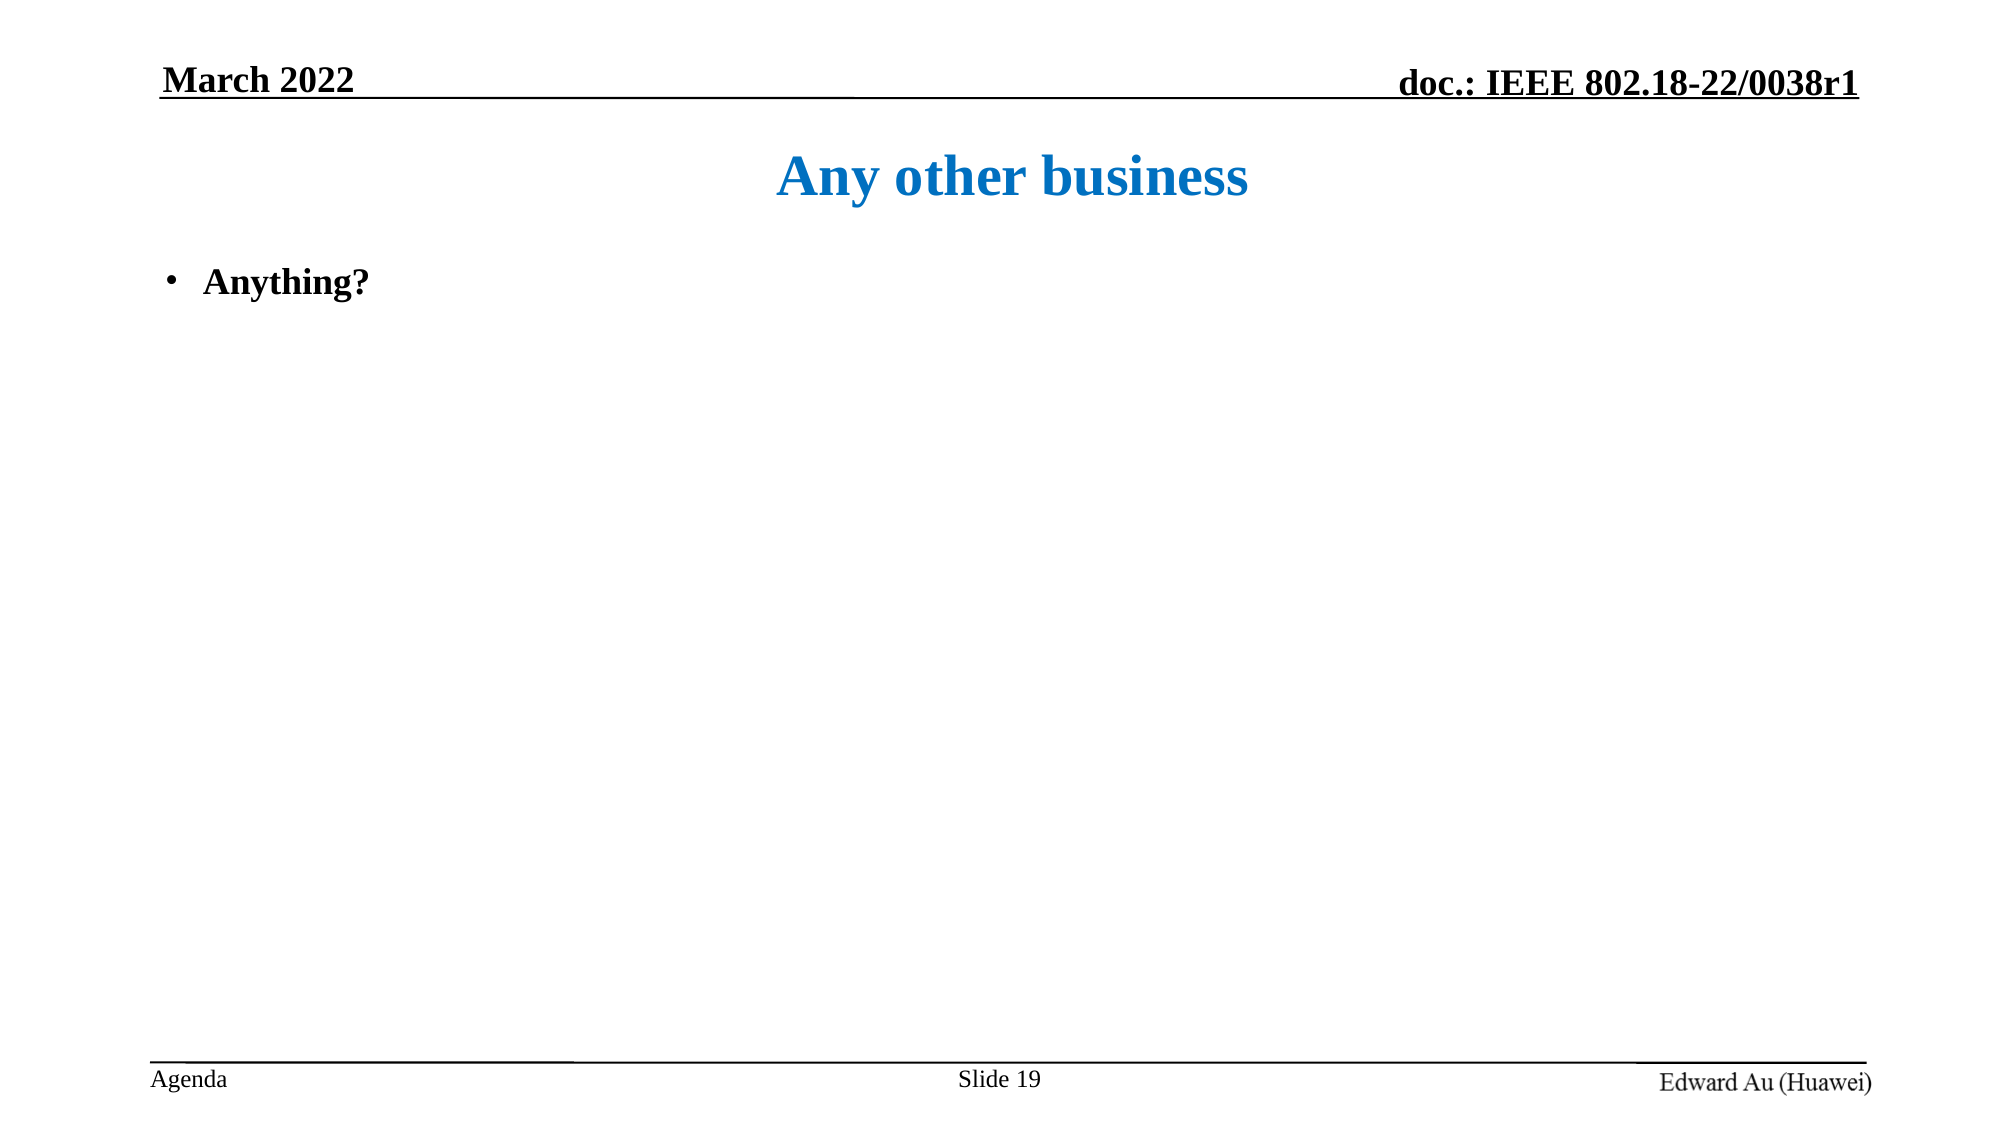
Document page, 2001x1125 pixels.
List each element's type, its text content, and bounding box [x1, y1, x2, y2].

list Anything? [149, 249, 1869, 925]
slide_number Slide 19 [933, 1061, 1067, 1123]
title Any other business [162, 99, 1864, 246]
picture [1174, 1058, 1887, 1113]
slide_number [162, 54, 663, 99]
